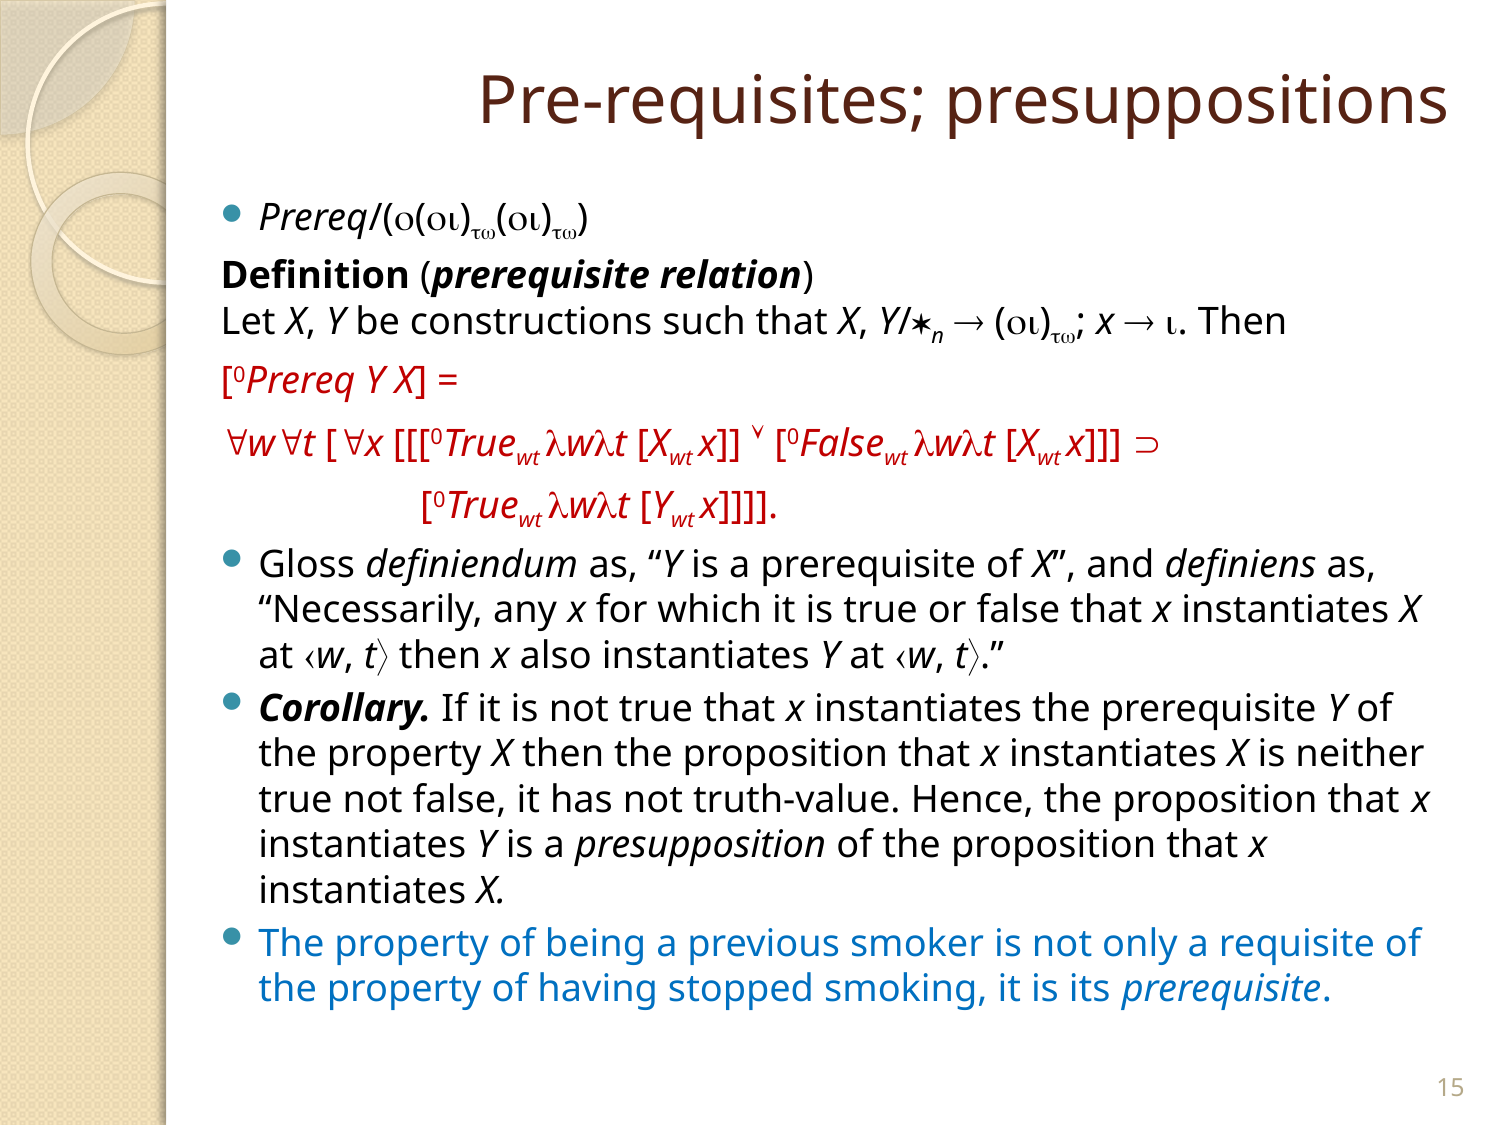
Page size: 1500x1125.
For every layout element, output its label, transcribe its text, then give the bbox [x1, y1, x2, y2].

title Pre-requisites; presuppositions [206, 45, 1466, 149]
slide_number 15 [1413, 1034, 1488, 1113]
list Prereq/(()()) Definition (prerequisite relation) Let X, Y be constructions such that X, Y/n  (); x  . Then [0Prereq Y X] = wt [x [[[0Truewt wt [Xwt x]]  [0Falsewt wt [Xwt x]]]  [0Truewt wt [Ywt x]]]]. Gloss definiendum as, “Y is a prerequisite of X”, and definiens as, “Necessarily, any x for which it is true or false that x instantiates X at w, t then x also instantiates Y at w, t.” Corollary. If it is not true that x instantiates the prerequisite Y of the property X then the proposition that x instantiates X is neither true not false, it has not truth-value. Hence, the proposition that x instantiates Y is a presupposition of the proposition that x instantiates X. The property of being a previous smoker is not only a requisite of the property of having stopped smoking, it is its prerequisite. [194, 184, 1466, 1025]
